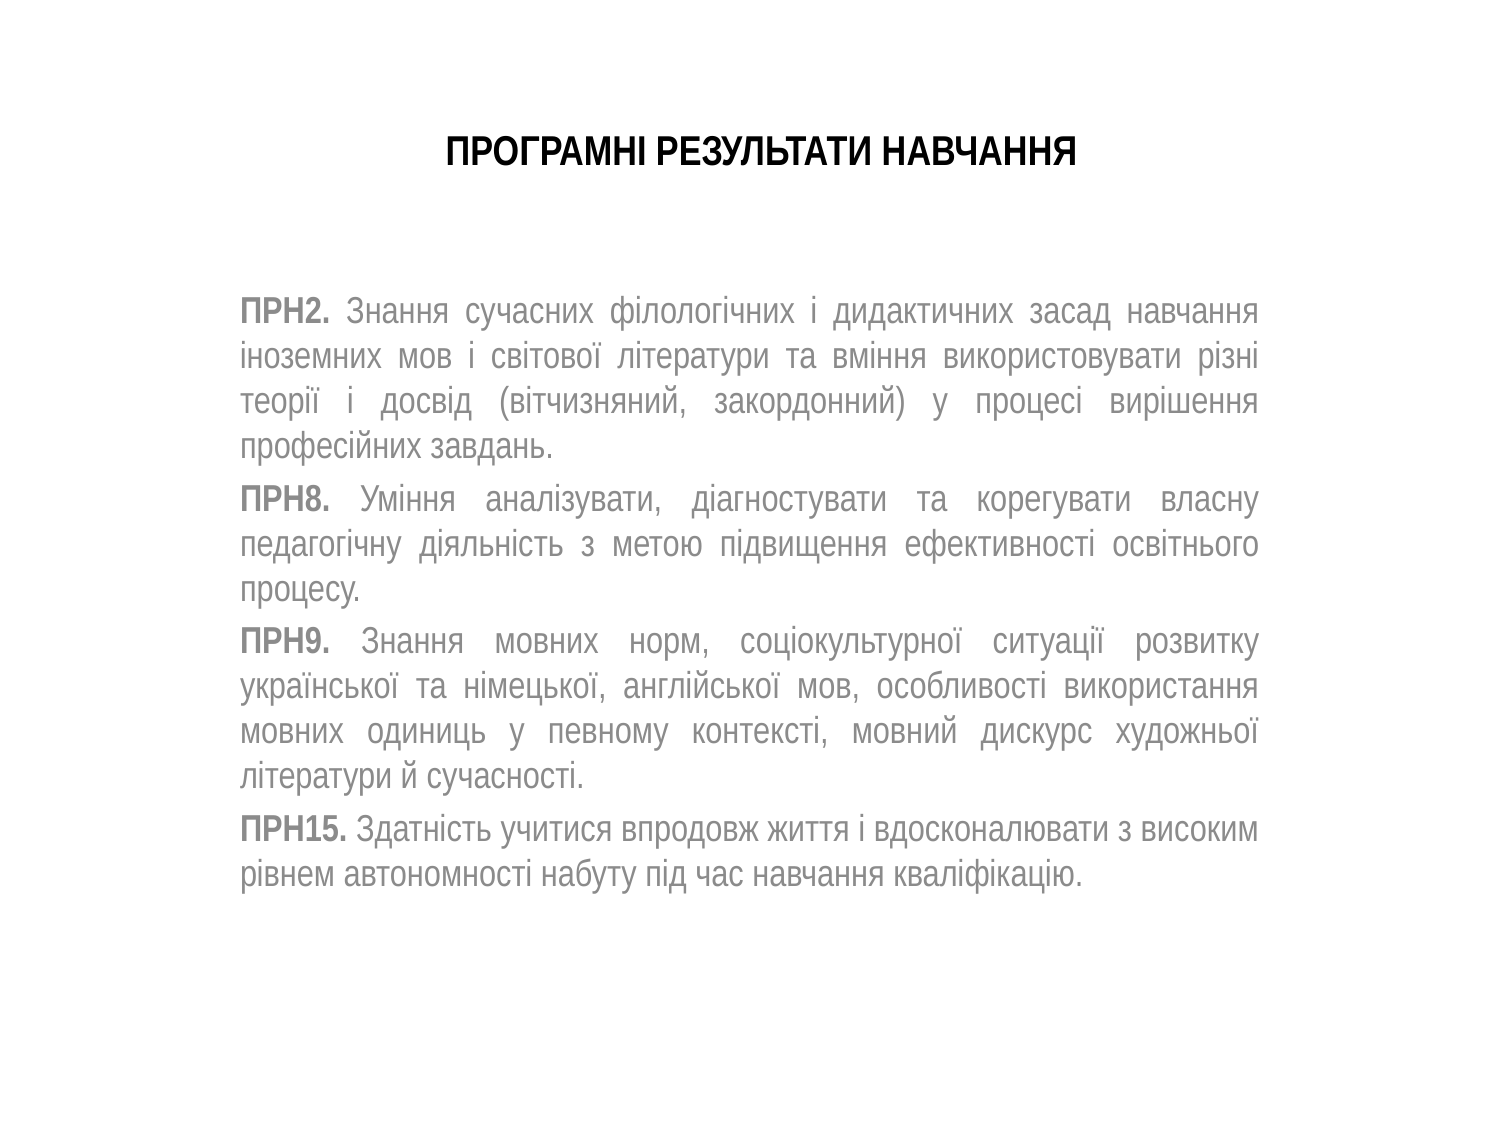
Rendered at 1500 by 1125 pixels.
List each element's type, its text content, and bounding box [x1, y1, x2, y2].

subtitle ПРН2. Знання сучасних філологічних і дидактичних засад навчання іноземних мов і світової літератури та вміння використовувати різні теорії і досвід (вітчизняний, закордонний) у процесі вирішення професійних завдань. ПРН8. Уміння аналізувати, діагностувати та корегувати власну педагогічну діяльність з метою підвищення ефективності освітнього процесу. ПРН9. Знання мовних норм, соціокультурної ситуації розвитку української та німецької, англійської мов, особливості використання мовних одиниць у певному контексті, мовний дискурс художньої літератури й сучасності. ПРН15. Здатність учитися впродовж життя і вдосконалювати з високим рівнем автономності набуту під час навчання кваліфікацію. [225, 278, 1275, 925]
title ПРОГРАМНІ РЕЗУЛЬТАТИ НАВЧАННЯ [123, 78, 1399, 220]
